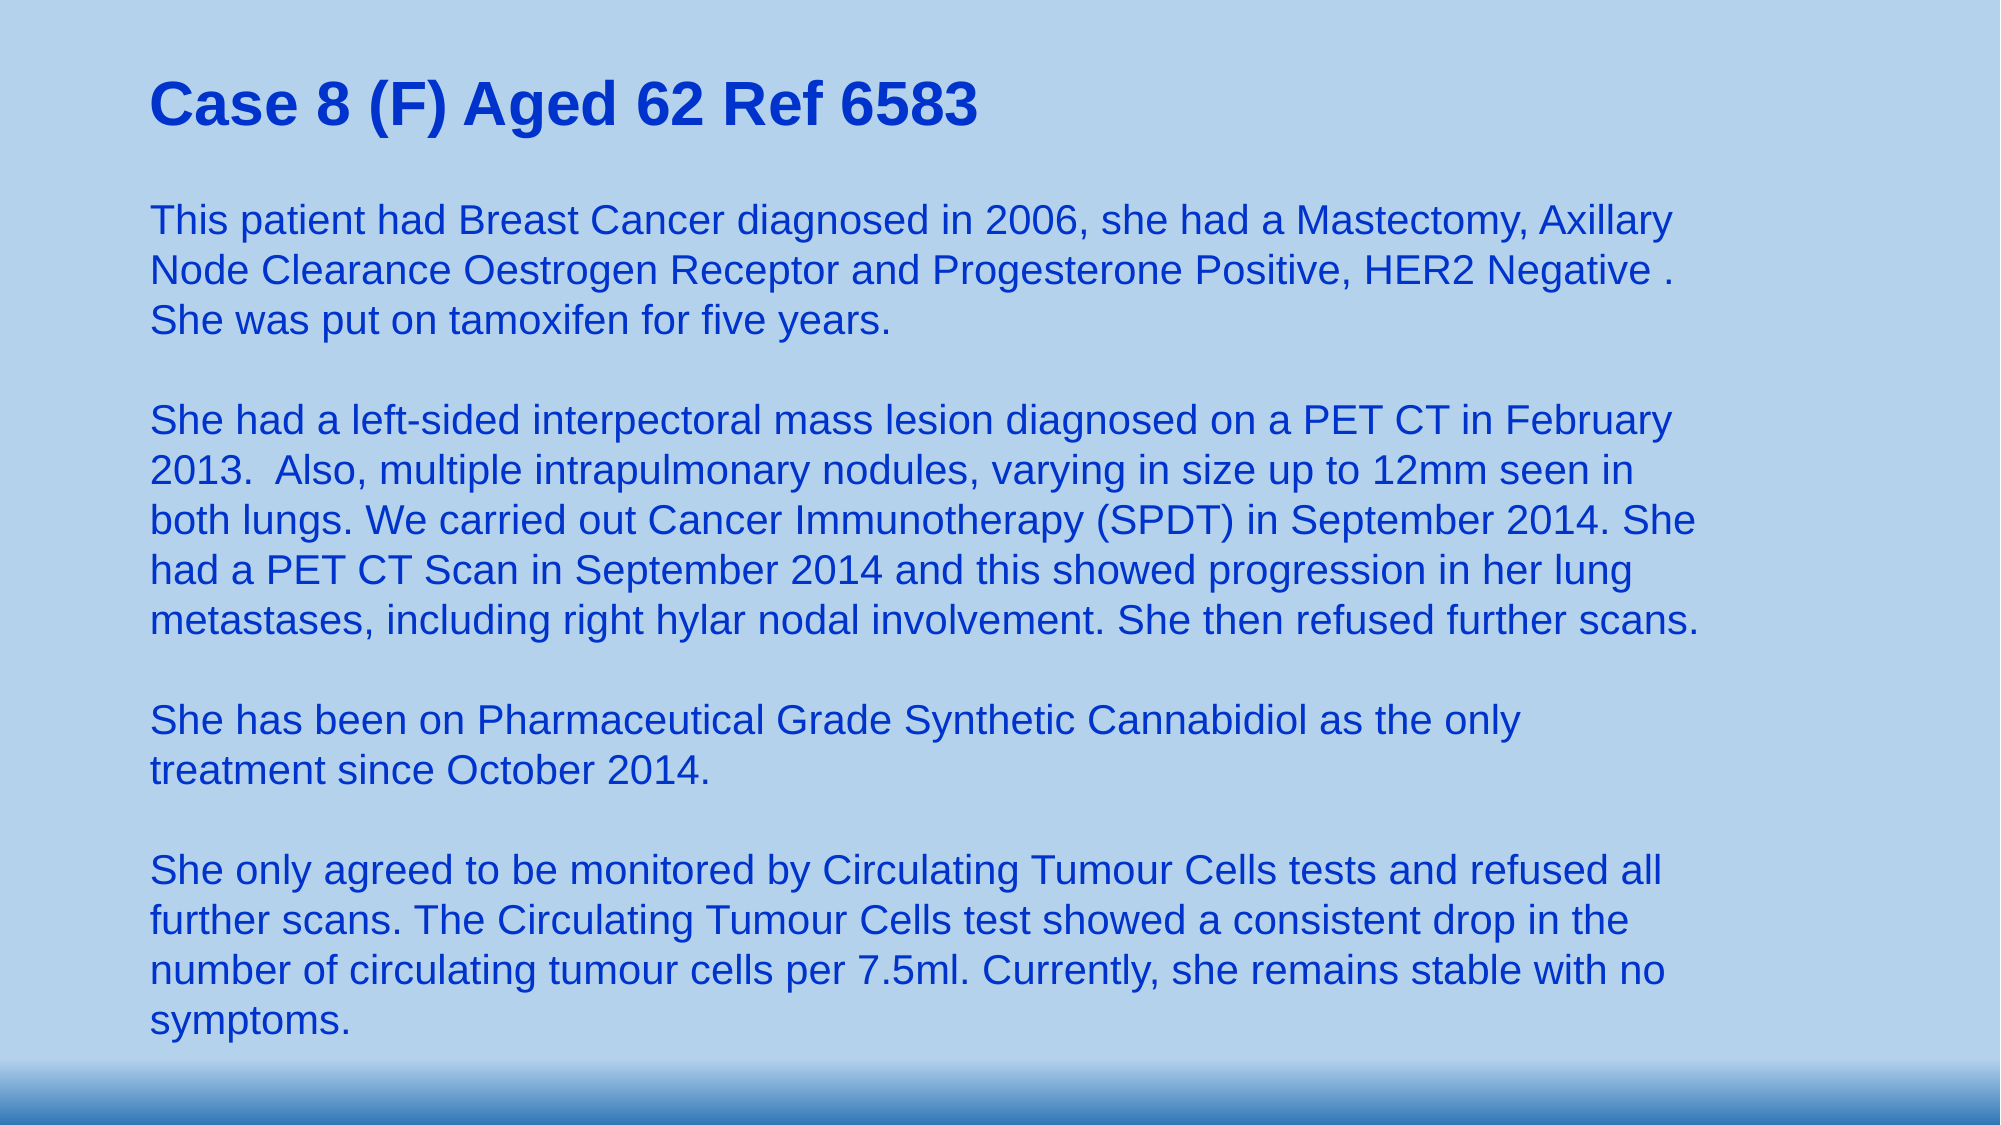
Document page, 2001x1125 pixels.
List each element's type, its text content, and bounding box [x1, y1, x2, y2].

slide_number 27 [1412, 1042, 1863, 1103]
text_box Case 8 (F) Aged 62 Ref 6583 This patient had Breast Cancer diagnosed in 2006, she had a Mastectomy, Axillary Node Clearance Oestrogen Receptor and Progesterone Positive, HER2 Negative . She was put on tamoxifen for five years. She had a left-sided interpectoral mass lesion diagnosed on a PET CT in February 2013. Also, multiple intrapulmonary nodules, varying in size up to 12mm seen in both lungs. We carried out Cancer Immunotherapy (SPDT) in September 2014. She had a PET CT Scan in September 2014 and this showed progression in her lung metastases, including right hylar nodal involvement. She then refused further scans. She has been on Pharmaceutical Grade Synthetic Cannabidiol as the only treatment since October 2014. She only agreed to be monitored by Circulating Tumour Cells tests and refused all further scans. The Circulating Tumour Cells test showed a consistent drop in the number of circulating tumour cells per 7.5ml. Currently, she remains stable with no symptoms. [135, 55, 1717, 1051]
